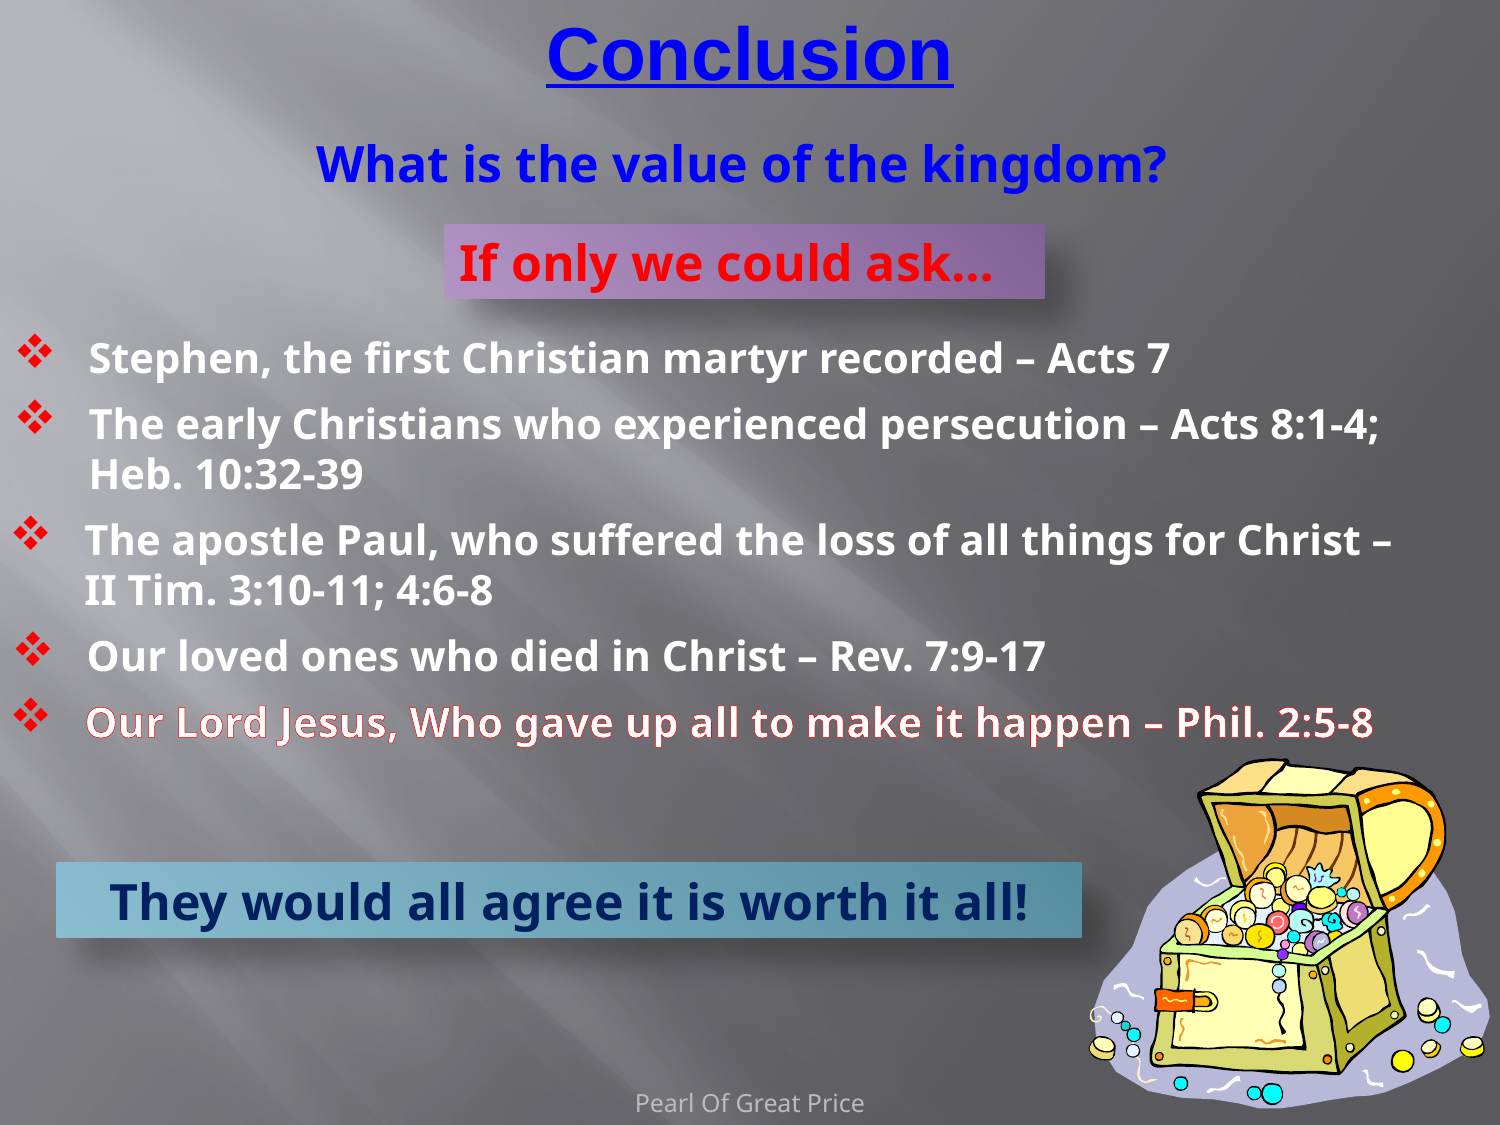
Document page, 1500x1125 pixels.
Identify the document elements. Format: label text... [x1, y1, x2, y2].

text_box The early Christians who experienced persecution – Acts 8:1-4; Heb. 10:32-39 [0, 390, 1499, 506]
picture [1083, 752, 1495, 1114]
text_box If only we could ask… [444, 224, 1045, 299]
text_box Stephen, the first Christian martyr recorded – Acts 7 [0, 324, 1499, 390]
text_box The apostle Paul, who suffered the loss of all things for Christ – II Tim. 3:10-11; 4:6-8 [0, 506, 1495, 622]
text_box Our Lord Jesus, Who gave up all to make it happen – Phil. 2:5-8 [0, 688, 1495, 754]
text_box What is the value of the kingdom? [0, 124, 1499, 200]
title Conclusion [0, 0, 1500, 100]
text_box Our loved ones who died in Christ – Rev. 7:9-17 [0, 622, 1497, 688]
text_box They would all agree it is worth it all! [56, 862, 1082, 938]
footer Pearl Of Great Price [512, 1074, 988, 1125]
